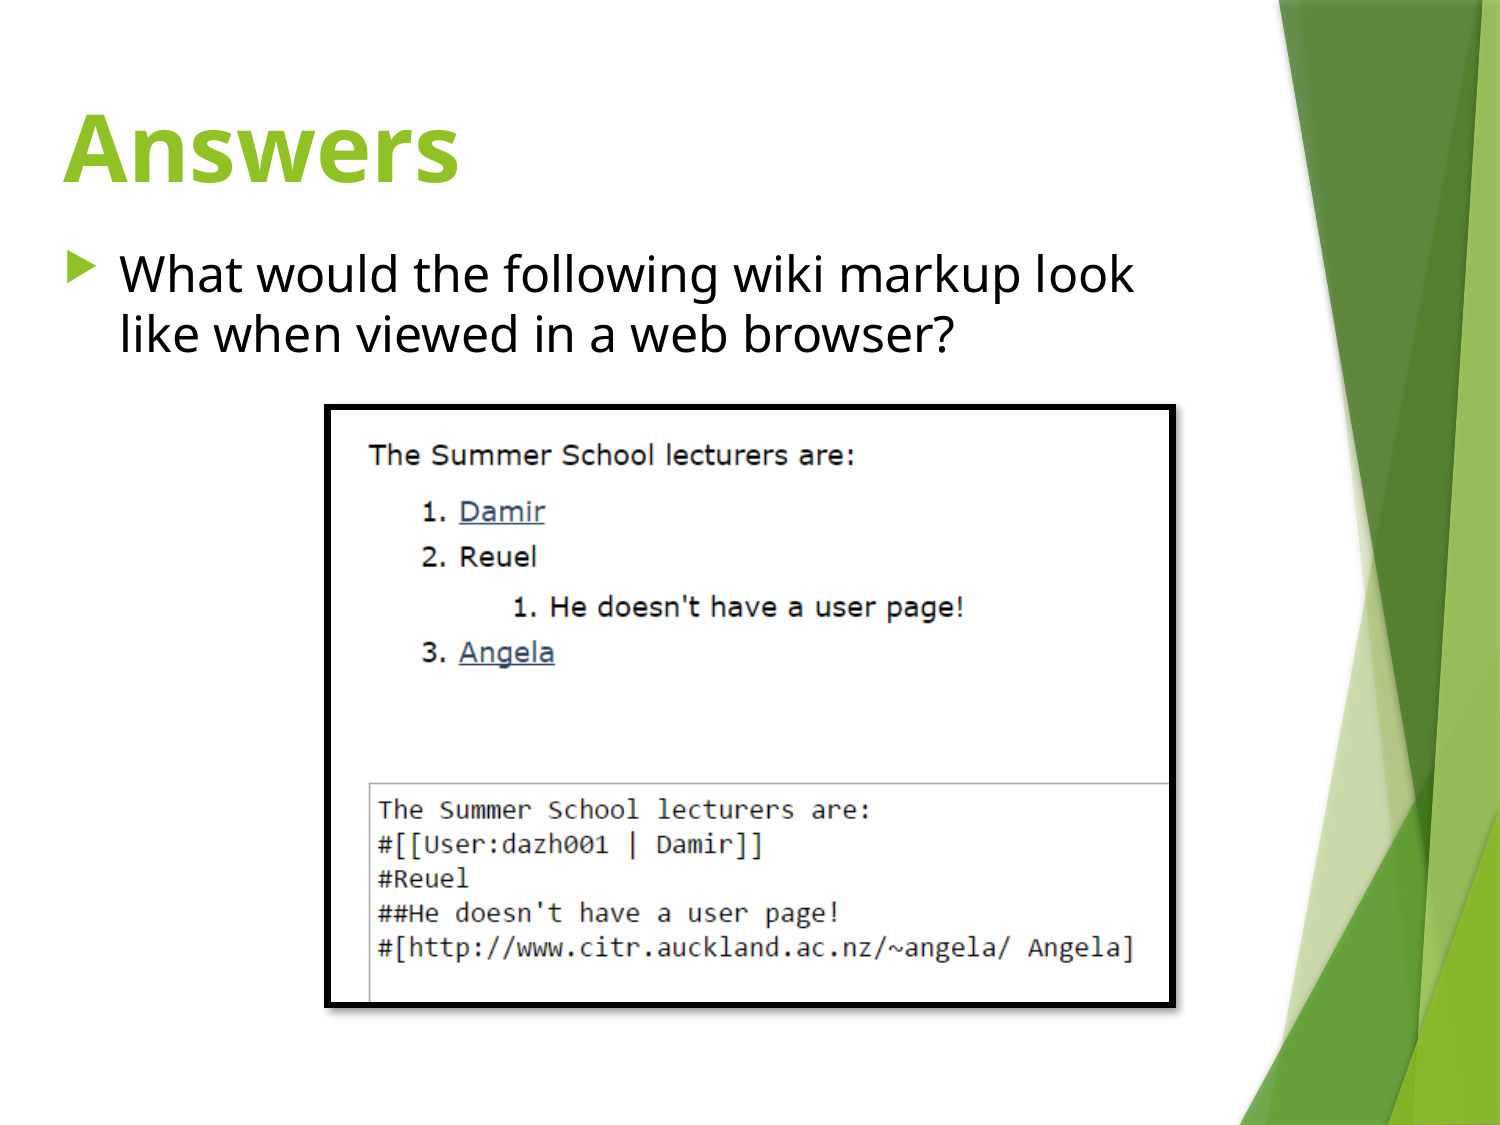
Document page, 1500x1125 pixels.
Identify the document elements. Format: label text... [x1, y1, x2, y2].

title Answers [48, 55, 1240, 234]
list What would the following wiki markup look like when viewed in a web browser? [48, 234, 1240, 1021]
picture [329, 409, 1170, 1003]
